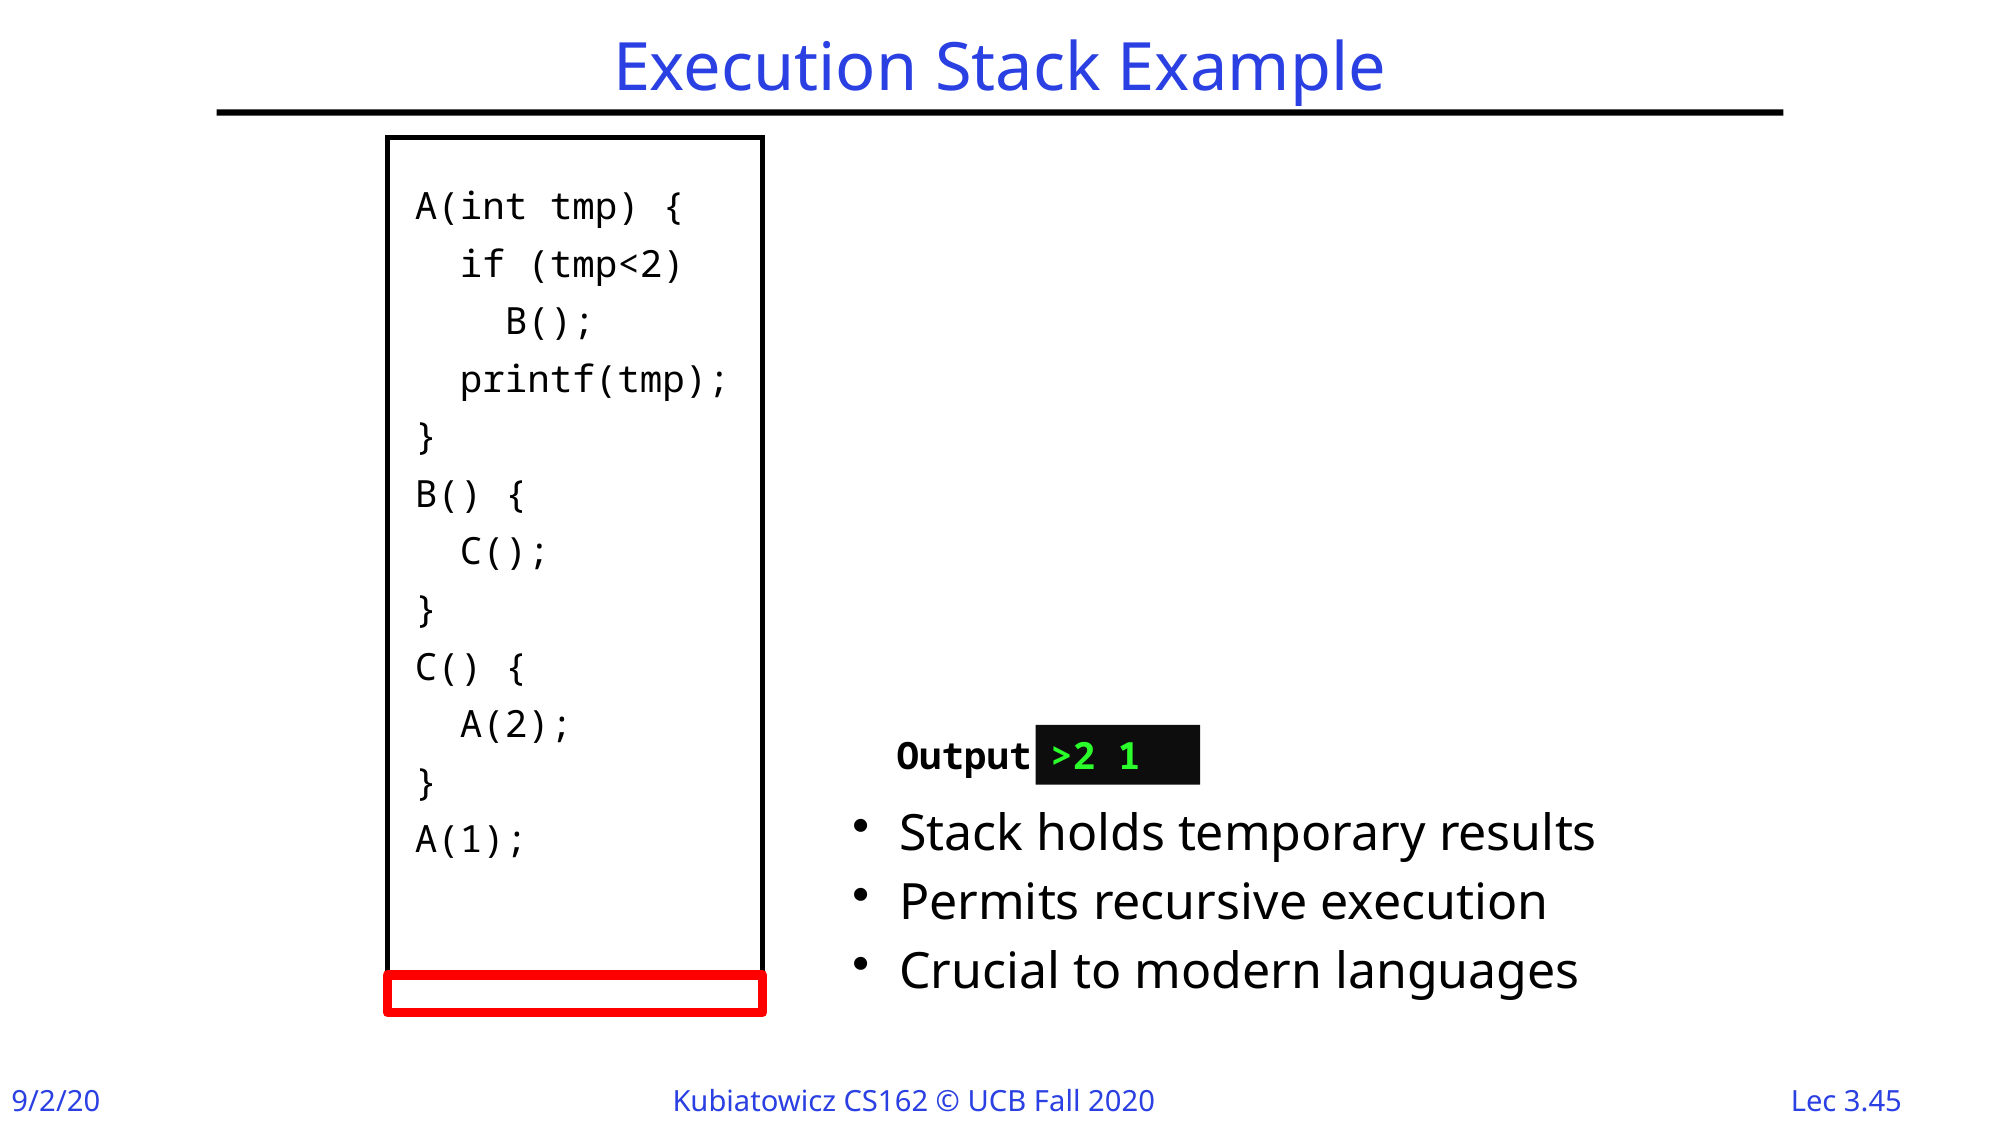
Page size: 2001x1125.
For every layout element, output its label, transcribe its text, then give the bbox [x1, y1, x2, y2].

list Stack holds temporary results Permits recursive execution Crucial to modern languages [837, 800, 1675, 1013]
text_box Output: [881, 724, 1035, 785]
text_box >2 1 [1035, 724, 1201, 785]
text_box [387, 137, 763, 1013]
title Execution Stack Example [216, 24, 1784, 113]
